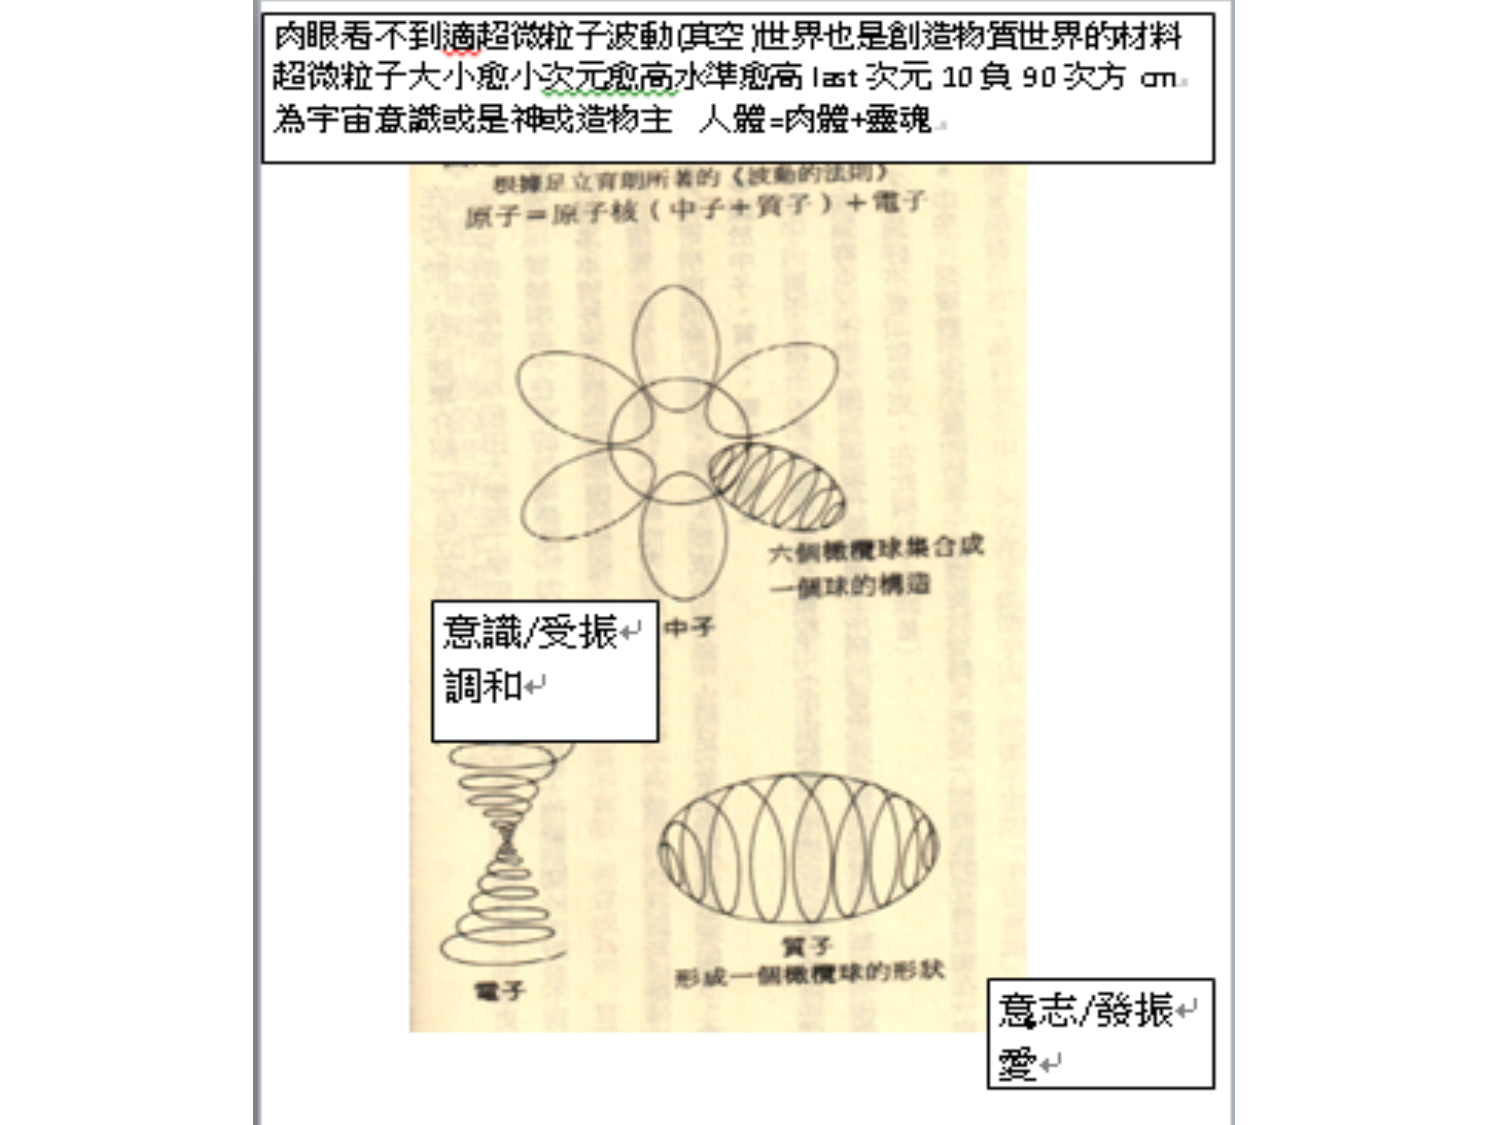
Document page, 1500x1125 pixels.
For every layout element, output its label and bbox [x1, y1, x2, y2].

picture [253, 0, 1235, 1125]
